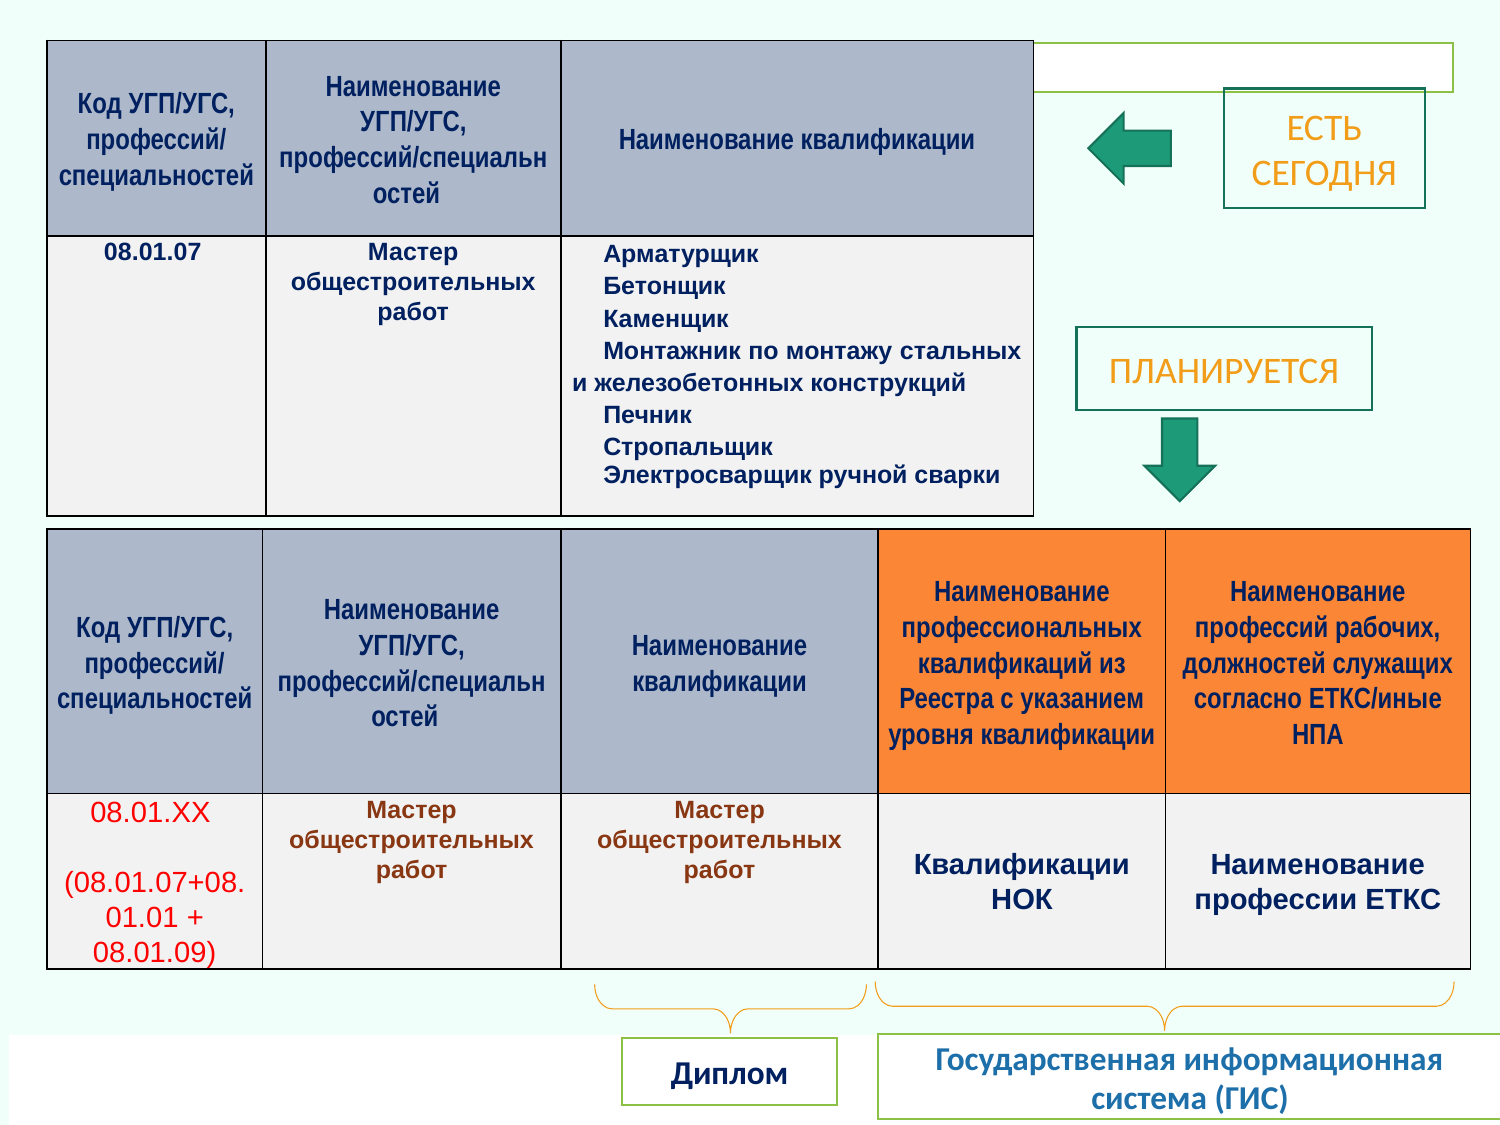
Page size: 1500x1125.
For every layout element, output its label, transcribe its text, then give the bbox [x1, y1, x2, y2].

table_cell Наименование профессии ЕТКС [1166, 794, 1470, 968]
text_box ПЛАНИРУЕТСЯ [1075, 326, 1373, 411]
text_box [1086, 110, 1172, 187]
table_header Наименование квалификации [562, 41, 1033, 235]
text_box [594, 984, 867, 1034]
table_header Наименование профессий рабочих, должностей служащих согласно ЕТКС/иные НПА [1166, 530, 1470, 793]
text_box [8, 1034, 1500, 1125]
text_box [874, 981, 1455, 1031]
table_cell 08.01.07 [48, 237, 265, 515]
table_cell Мастер общестроительных работ [263, 794, 560, 968]
table_header Наименование УГП/УГС, профессий/специальностей [267, 41, 560, 235]
table_cell Квалификации НОК [879, 794, 1165, 968]
text_box Государственная информационная система (ГИС) [877, 1033, 1500, 1120]
text_box ЕСТЬ СЕГОДНЯ [1223, 87, 1426, 209]
table_cell 08.01.ХХ (08.01.07+08.01.01 + 08.01.09) [48, 794, 262, 968]
table_header Наименование квалификации [562, 530, 877, 793]
table_cell Мастер общестроительных работ [267, 237, 560, 515]
table_header Наименование профессиональных квалификаций из Реестра с указанием уровня квалификации [879, 530, 1165, 793]
text_box [1034, 42, 1454, 93]
text_box [1141, 417, 1218, 503]
table_header Код УГП/УГС, профессий/ специальностей [48, 530, 262, 793]
text_box Диплом [621, 1037, 838, 1106]
table_header Наименование УГП/УГС, профессий/специальностей [263, 530, 560, 793]
table_cell Мастер общестроительных работ [562, 794, 877, 968]
table_header Код УГП/УГС, профессий/ специальностей [48, 41, 265, 235]
table_cell Арматурщик Бетонщик Каменщик Монтажник по монтажу стальных и железобетонных конструкций Печник Стропальщик Электросварщик ручной сварки [562, 237, 1033, 515]
